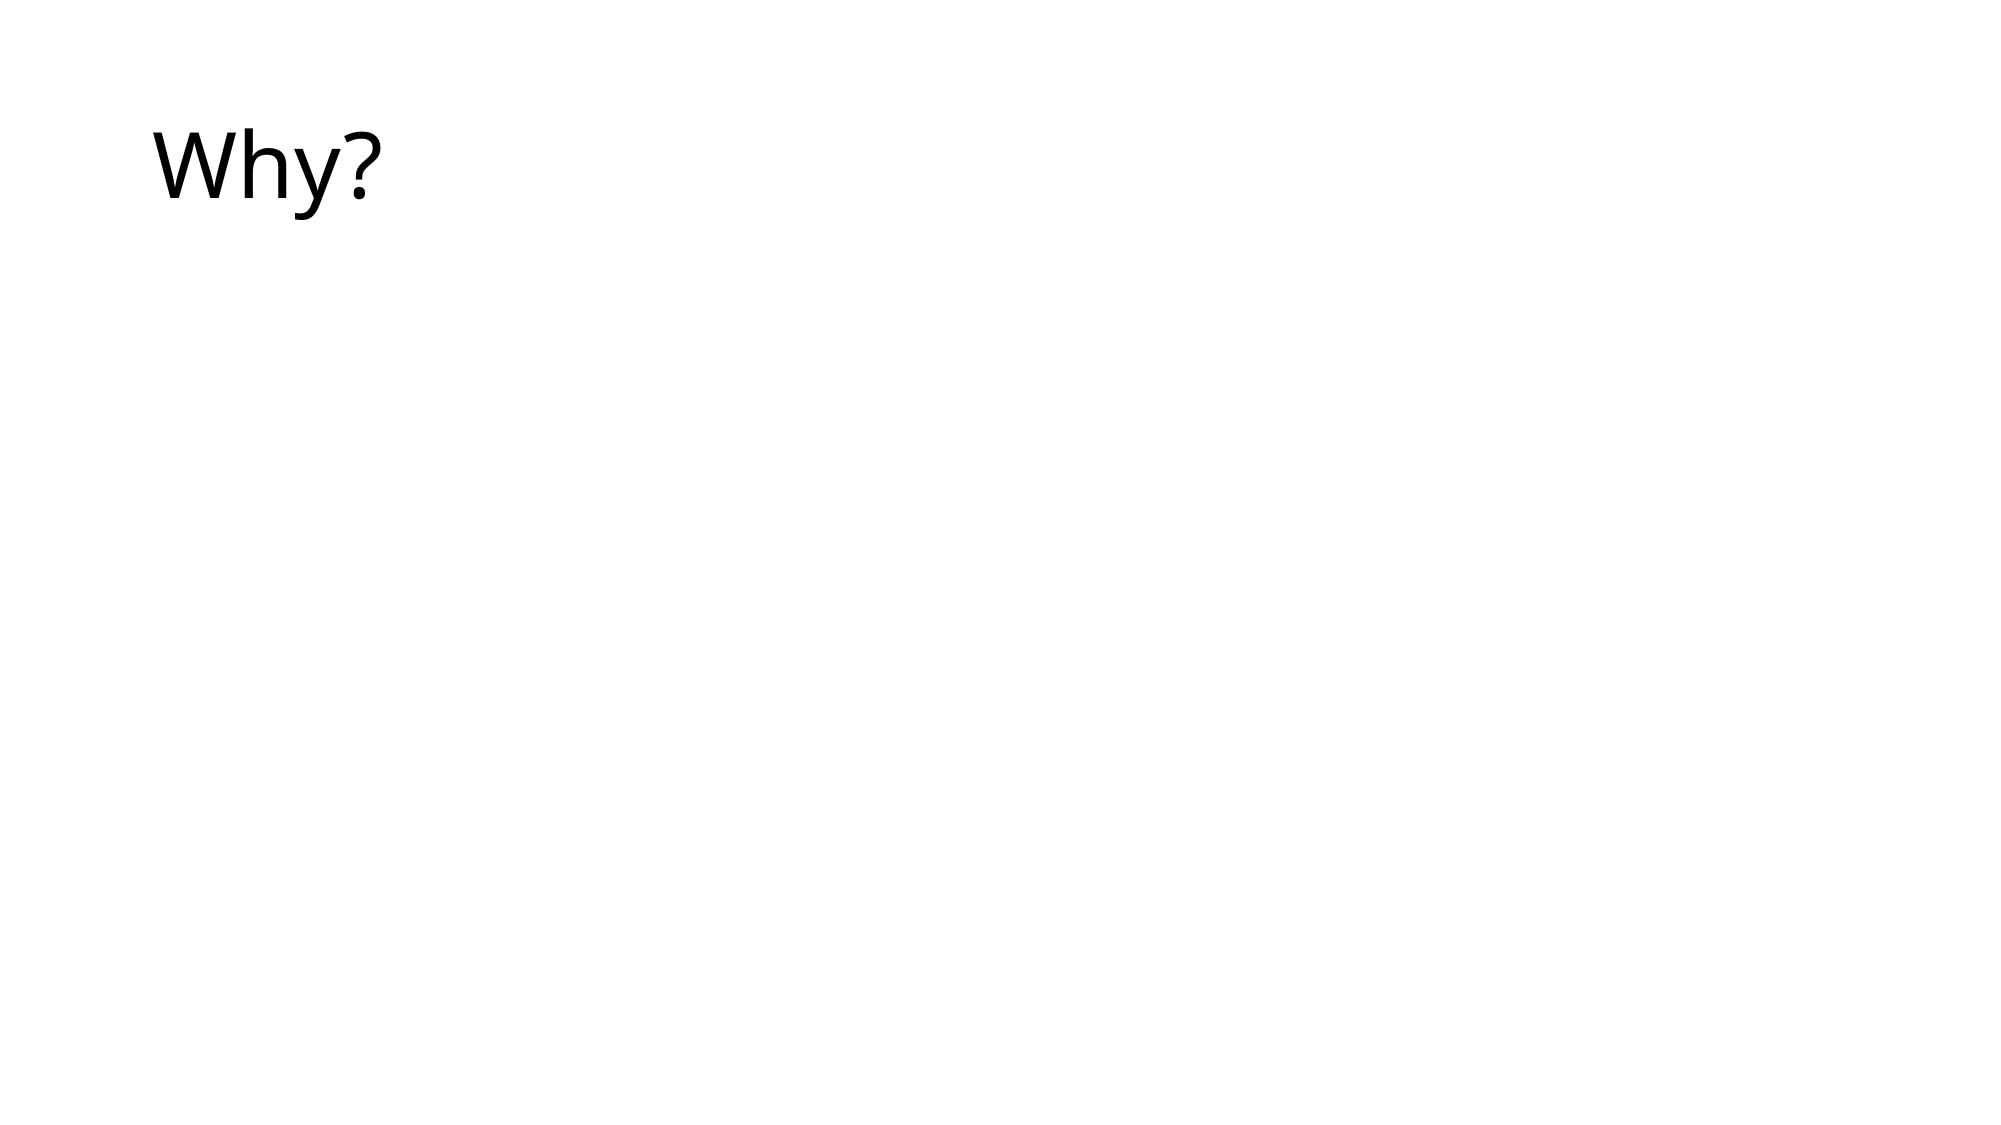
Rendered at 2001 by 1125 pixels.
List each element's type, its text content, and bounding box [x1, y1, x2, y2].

title Why? [137, 59, 1863, 278]
